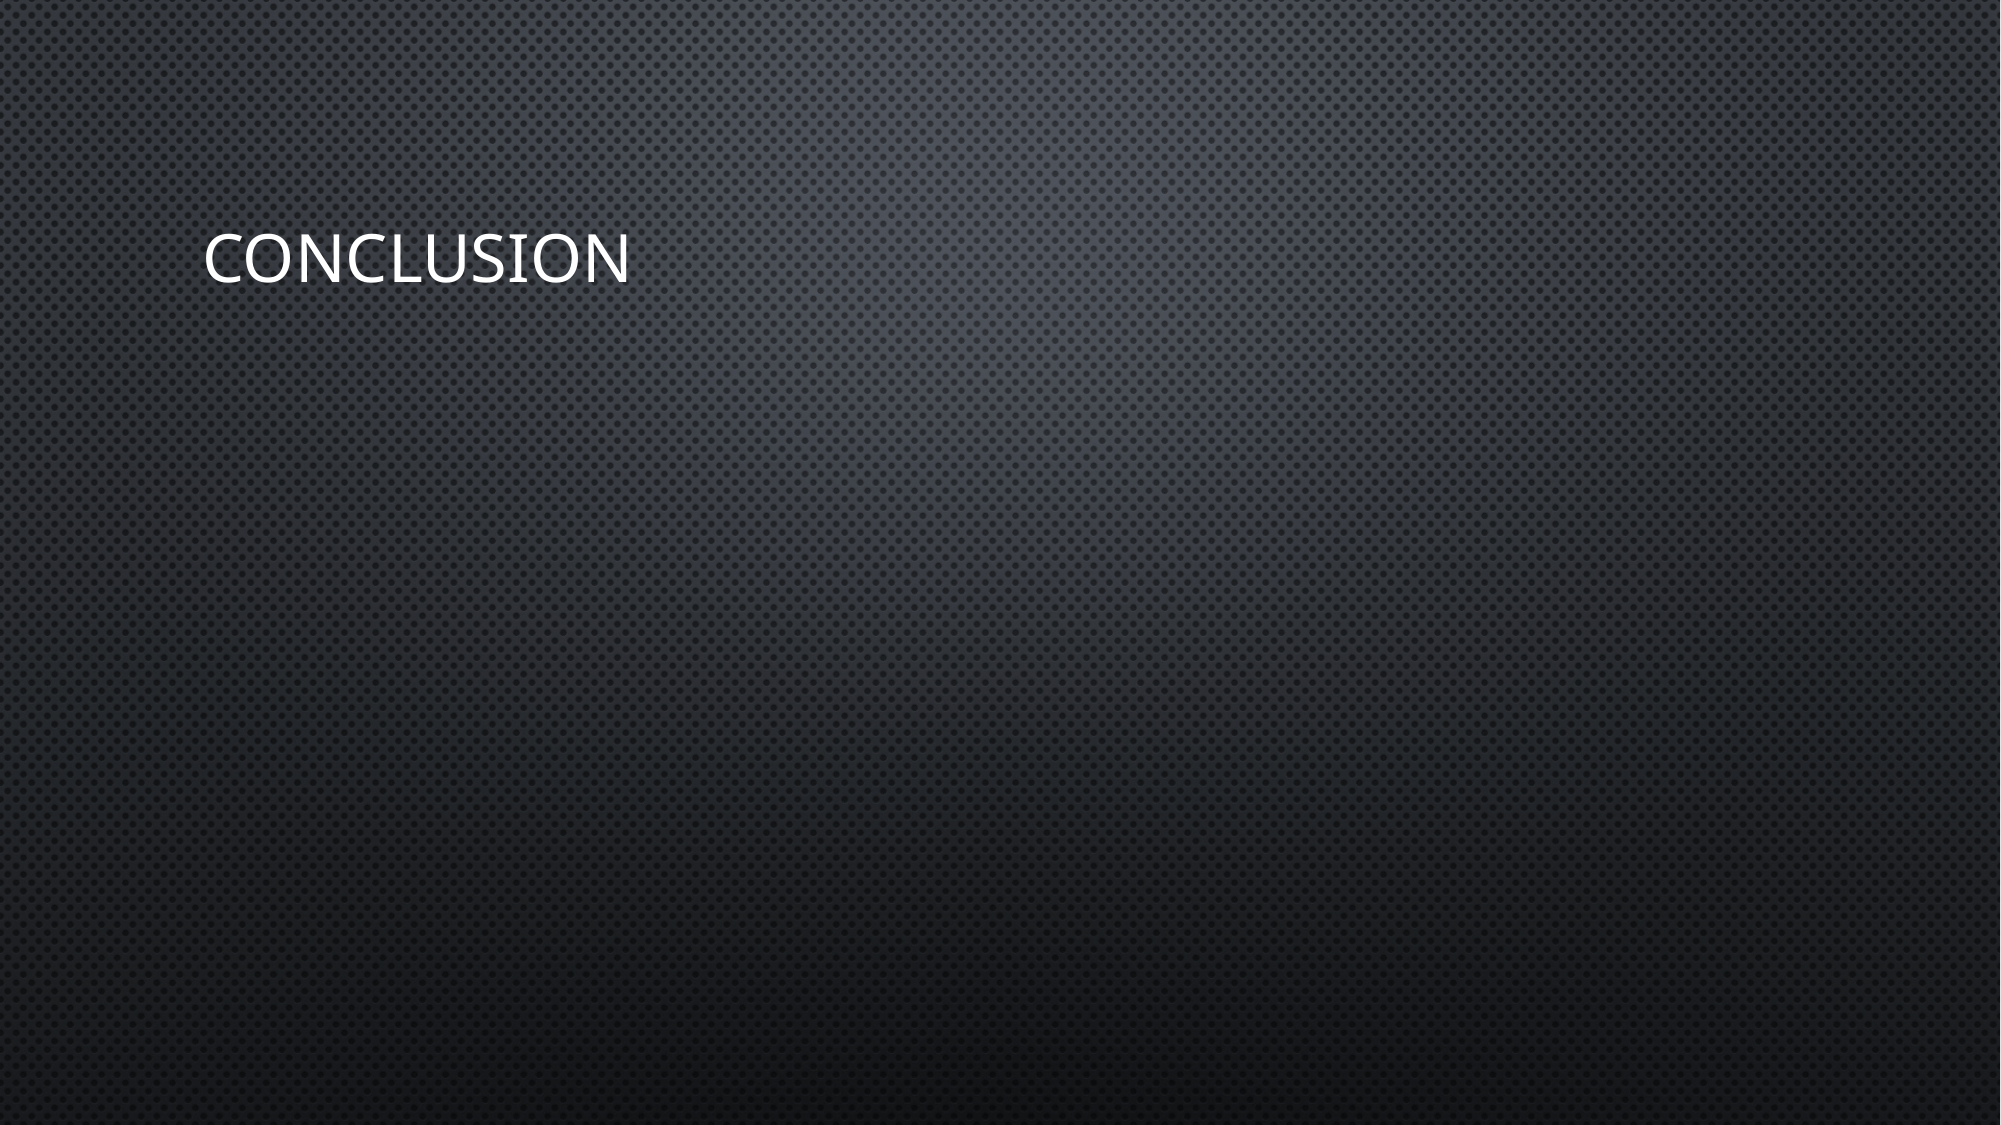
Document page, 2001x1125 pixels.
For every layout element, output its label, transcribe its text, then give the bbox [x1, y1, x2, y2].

title conclusion [187, 99, 1813, 413]
